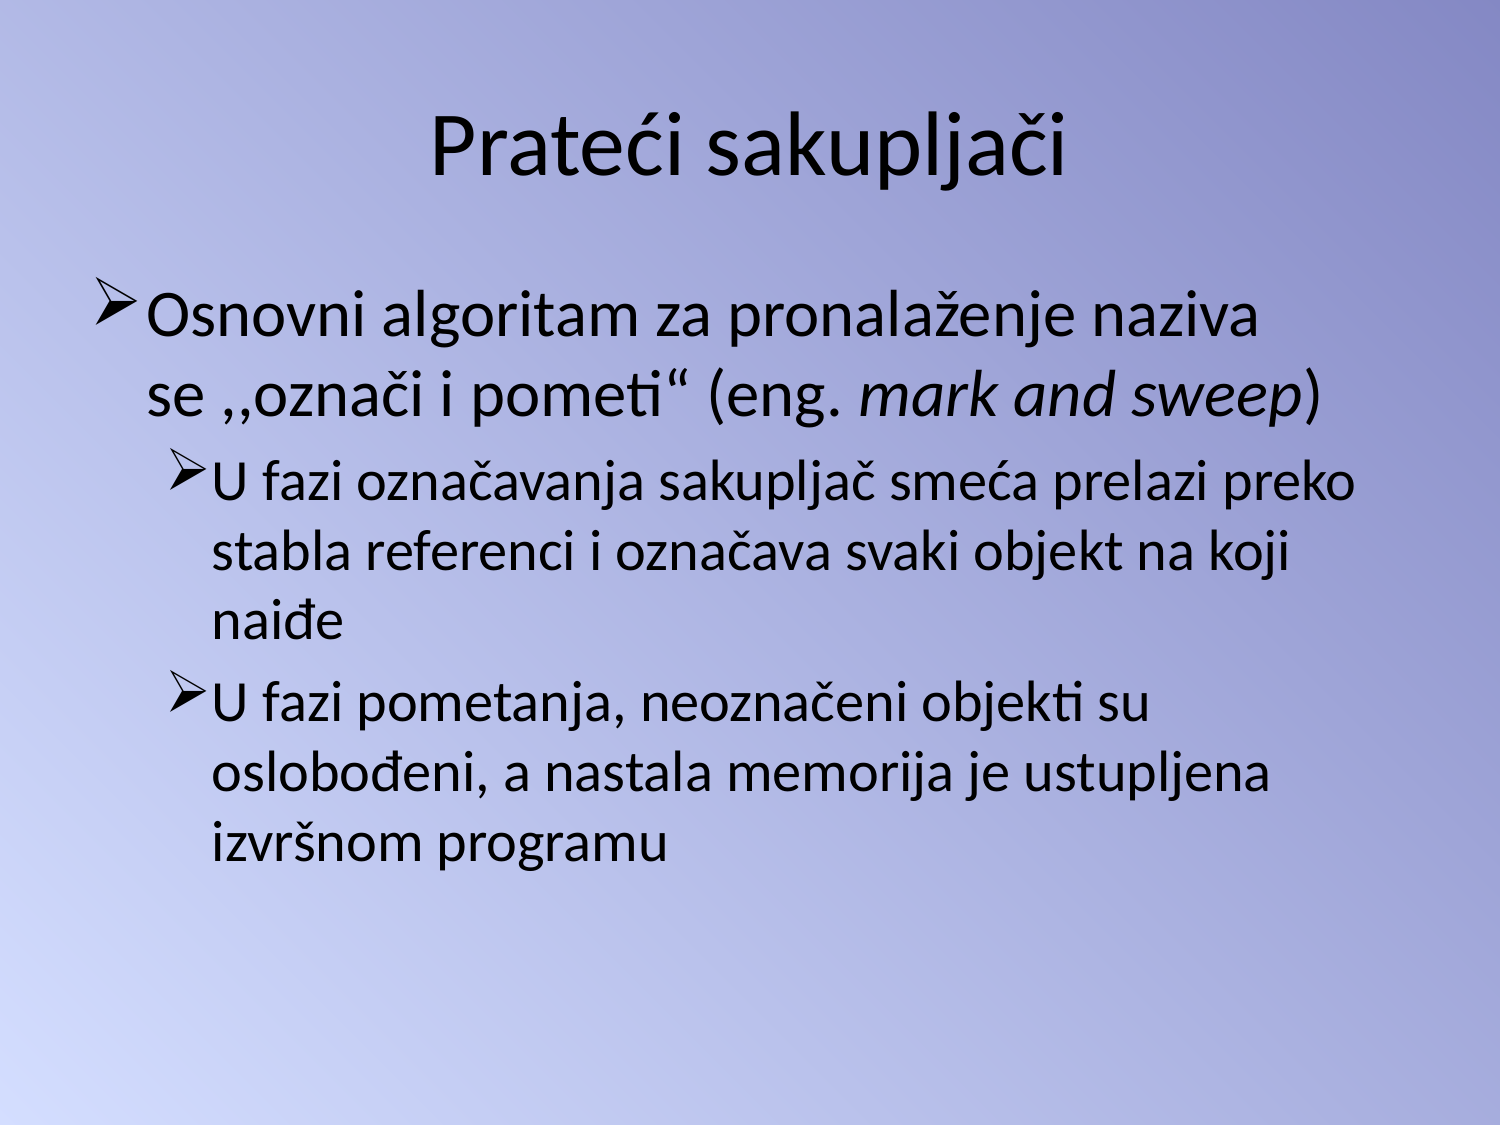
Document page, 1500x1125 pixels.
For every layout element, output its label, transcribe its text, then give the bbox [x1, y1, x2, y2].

list Osnovni algoritam za pronalaženje naziva se ,,označi i pometi“ (eng. mark and sweep) U fazi označavanja sakupljač smeća prelazi preko stabla referenci i označava svaki objekt na koji naiđe U fazi pometanja, neoznačeni objekti su oslobođeni, a nastala memorija je ustupljena izvršnom programu [75, 262, 1425, 1005]
title Prateći sakupljači [75, 45, 1425, 233]
